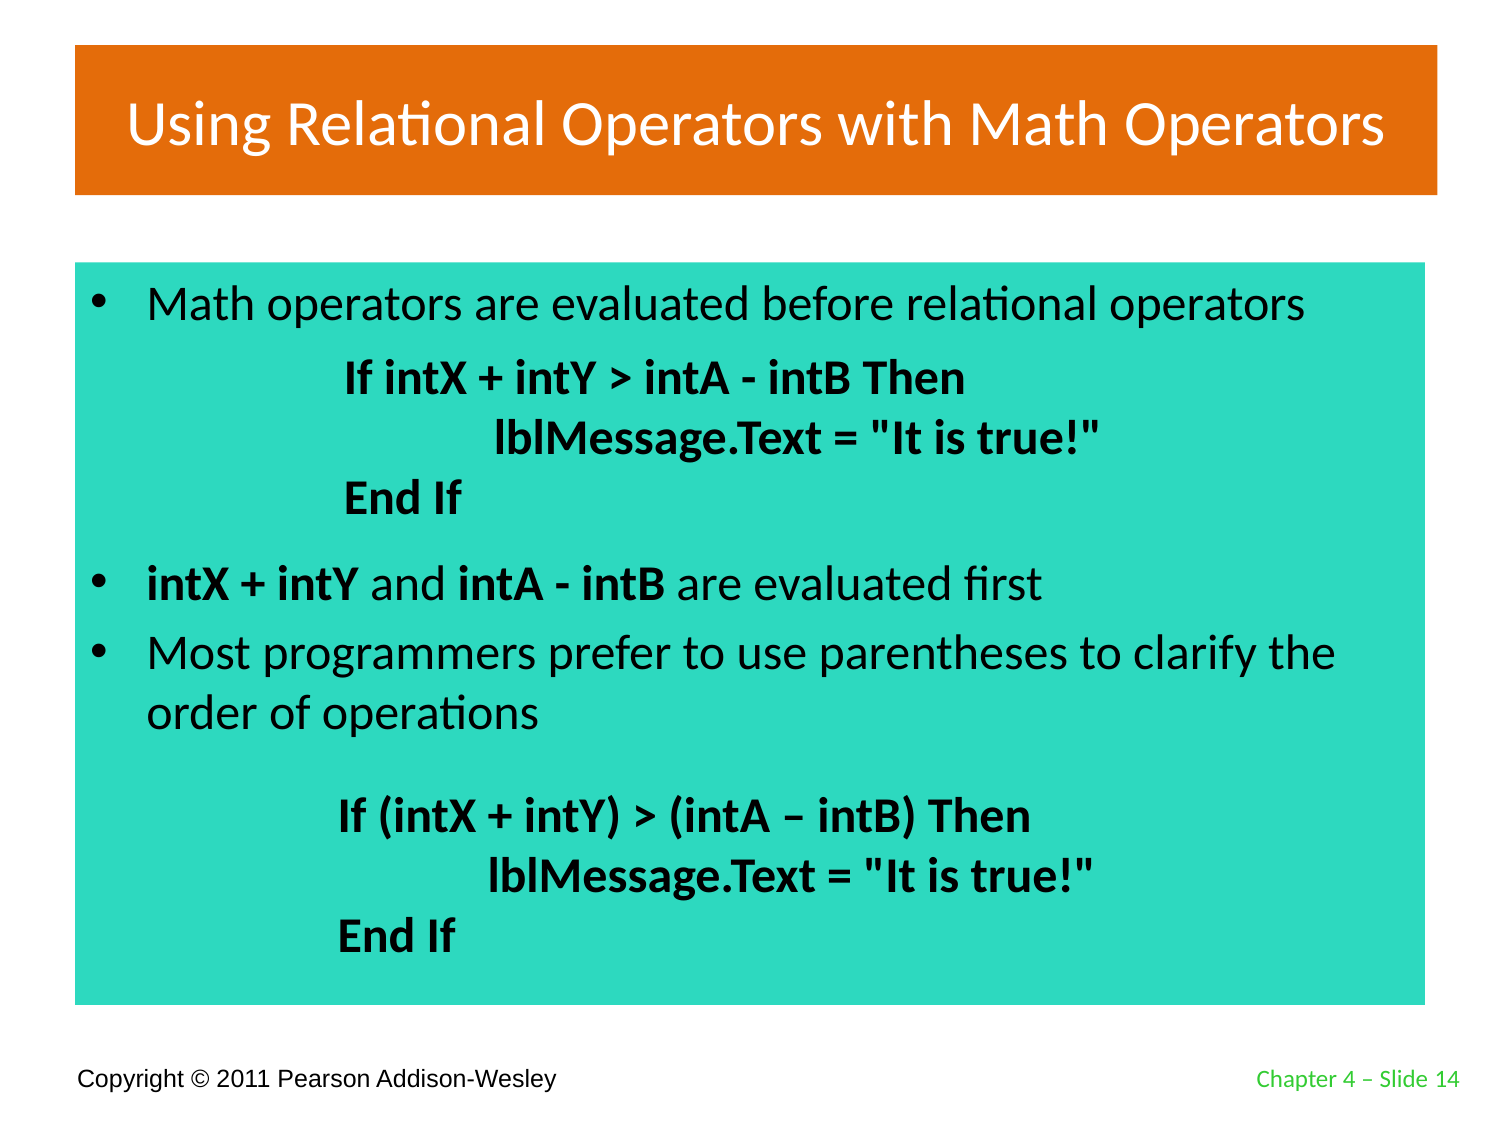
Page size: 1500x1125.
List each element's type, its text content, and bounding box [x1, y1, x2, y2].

list Math operators are evaluated before relational operators intX + intY and intA - intB are evaluated first Most programmers prefer to use parentheses to clarify the order of operations [75, 262, 1425, 1005]
text_box If (intX + intY) > (intA – intB) Then lblMessage.Text = "It is true!" End If [322, 774, 1178, 970]
title Using Relational Operators with Math Operators [75, 45, 1438, 196]
slide_number Chapter 4 – Slide 14 [1162, 1024, 1476, 1101]
text_box If intX + intY > intA - intB Then lblMessage.Text = "It is true!" End If [329, 337, 1171, 533]
